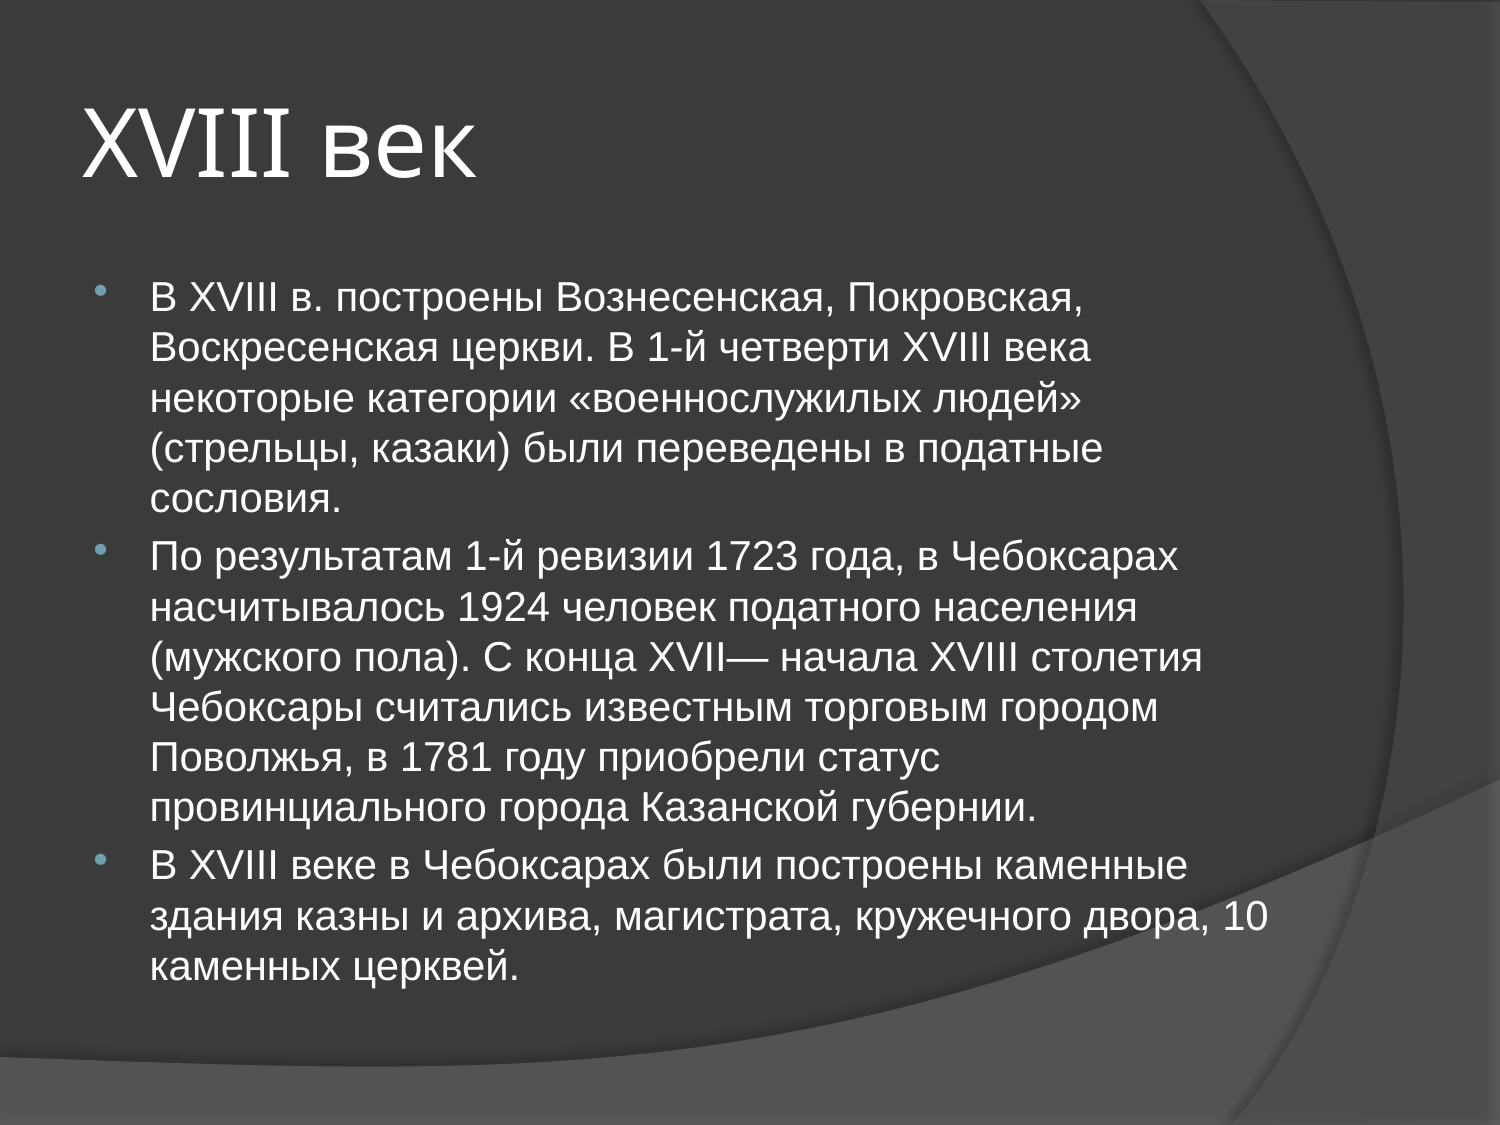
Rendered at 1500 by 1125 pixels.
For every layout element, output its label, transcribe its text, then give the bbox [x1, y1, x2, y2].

list В XVIII в. построены Вознесенская, Покровская, Воскресенская церкви. В 1-й четверти XVIII века некоторые категории «военнослужилых людей» (стрельцы, казаки) были переведены в податные сословия. По результатам 1-й ревизии 1723 года, в Чебоксарах насчитывалось 1924 человек податного населения (мужского пола). С конца XVII— начала XVIII столетия Чебоксары считались известным торговым городом Поволжья, в 1781 году приобрели статус провинциального города Казанской губернии. В XVIII веке в Чебоксарах были построены каменные здания казны и архива, магистрата, кружечного двора, 10 каменных церквей. [75, 262, 1300, 1005]
title XVIII век [75, 45, 1300, 233]
